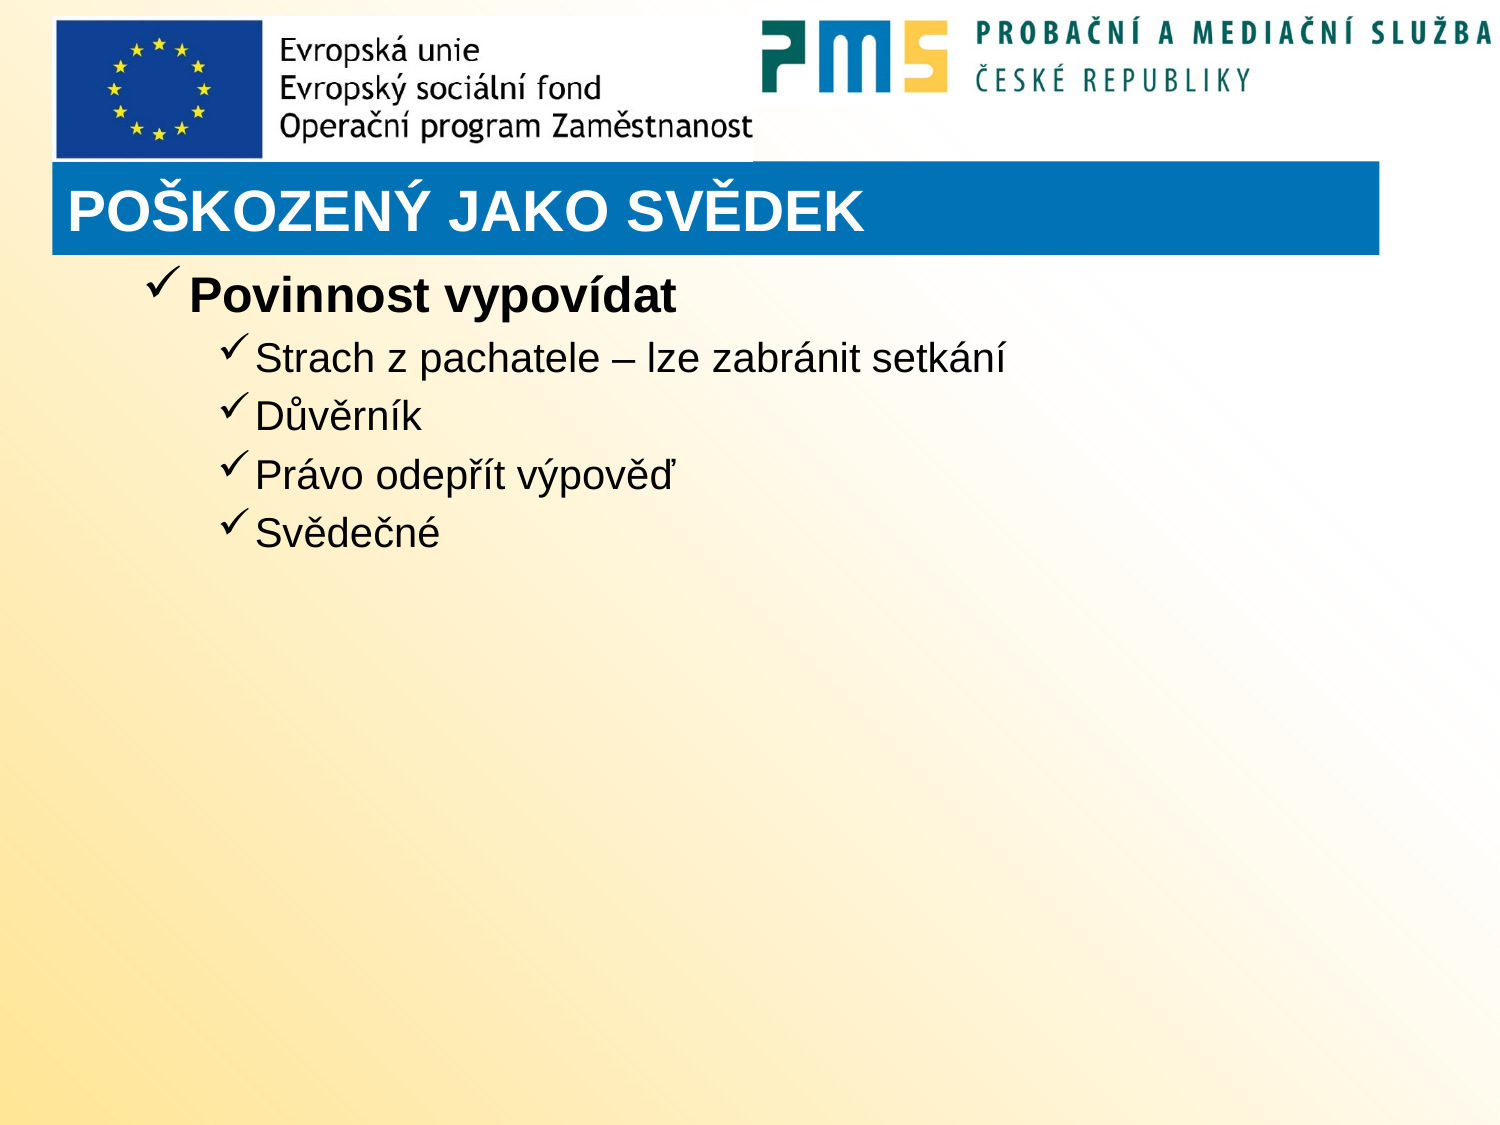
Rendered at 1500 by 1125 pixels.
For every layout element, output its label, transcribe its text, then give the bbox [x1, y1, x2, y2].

title POŠKOZENÝ JAKO SVĚDEK [52, 161, 1380, 254]
picture [0, 0, 1500, 1125]
list Povinnost vypovídat Strach z pachatele – lze zabránit setkání Důvěrník Právo odepřít výpověď Svědečné [52, 254, 1403, 946]
